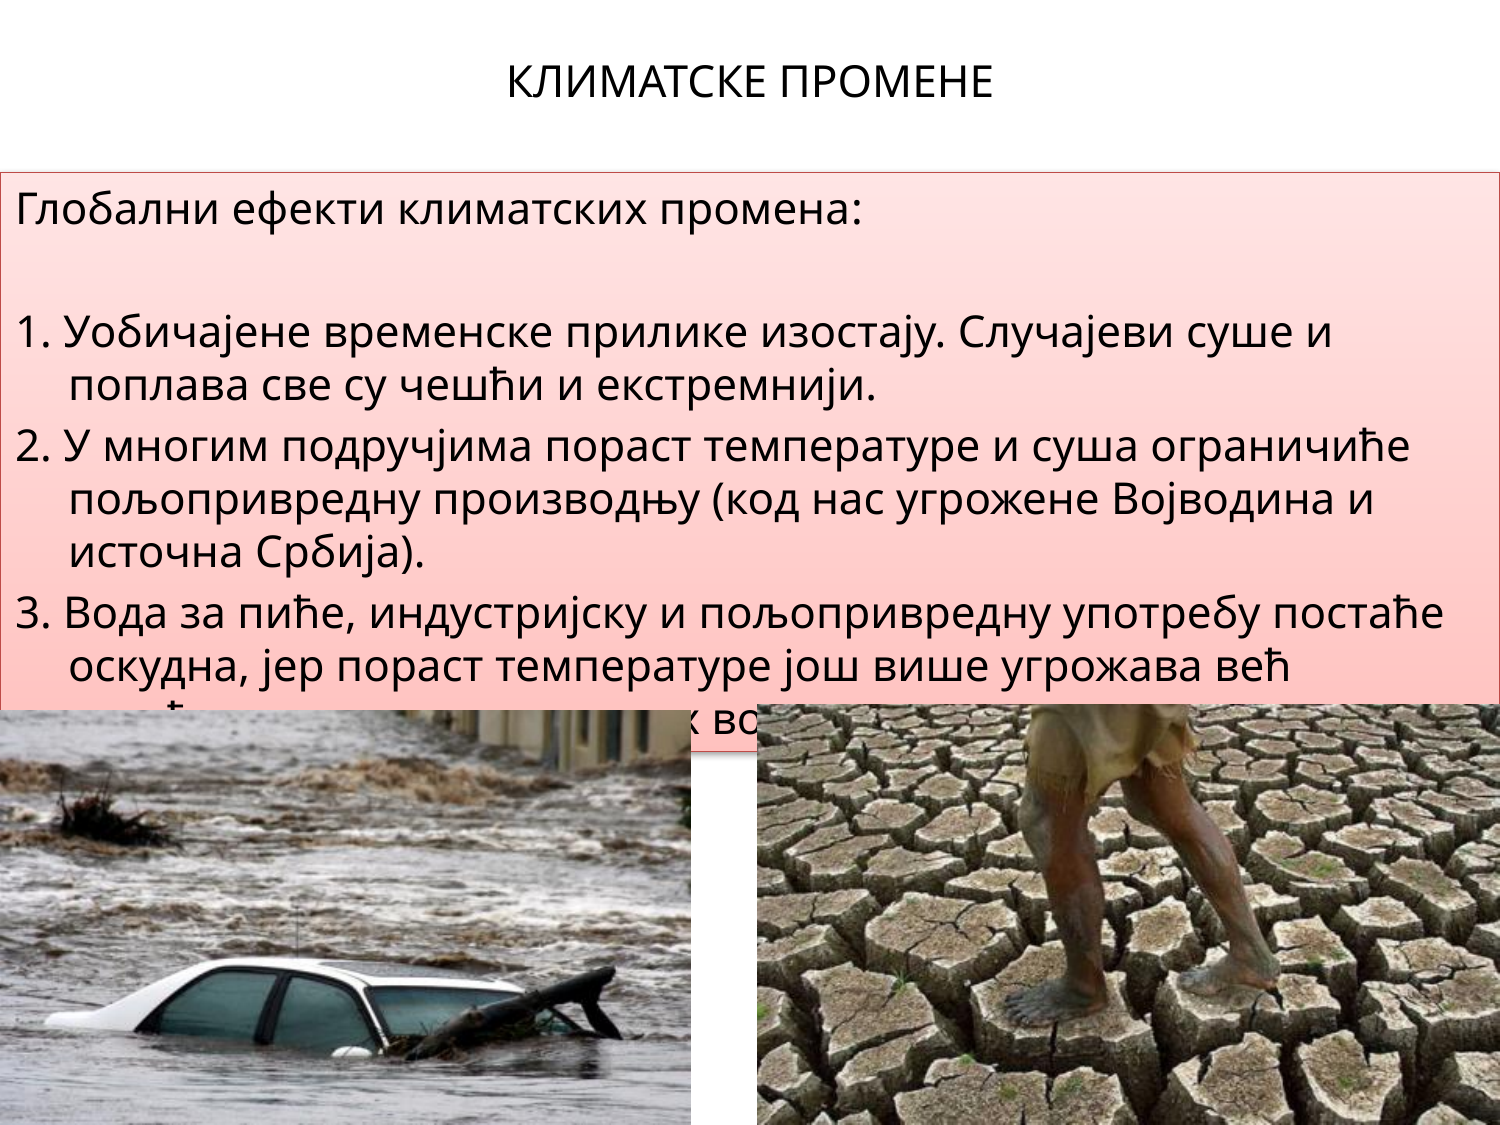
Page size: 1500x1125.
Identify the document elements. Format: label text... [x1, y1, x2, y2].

list Глобални ефекти климатских промена: 1. Уобичајене временске прилике изостају. Случајеви суше и поплава све су чешћи и екстремнији. 2. У многим подручјима пораст температуре и суша ограничиће пољопривредну производњу (код нас угрожене Војводина и источна Србија). 3. Вода за пиће, индустријску и пољопривредну употребу постаће оскудна, јер пораст температуре још више угрожава већ погођене ресурсе подземних вода [0, 172, 1500, 752]
picture [757, 703, 1500, 1125]
picture [0, 710, 692, 1125]
title КЛИМАТСКЕ ПРОМЕНЕ [75, 45, 1425, 114]
